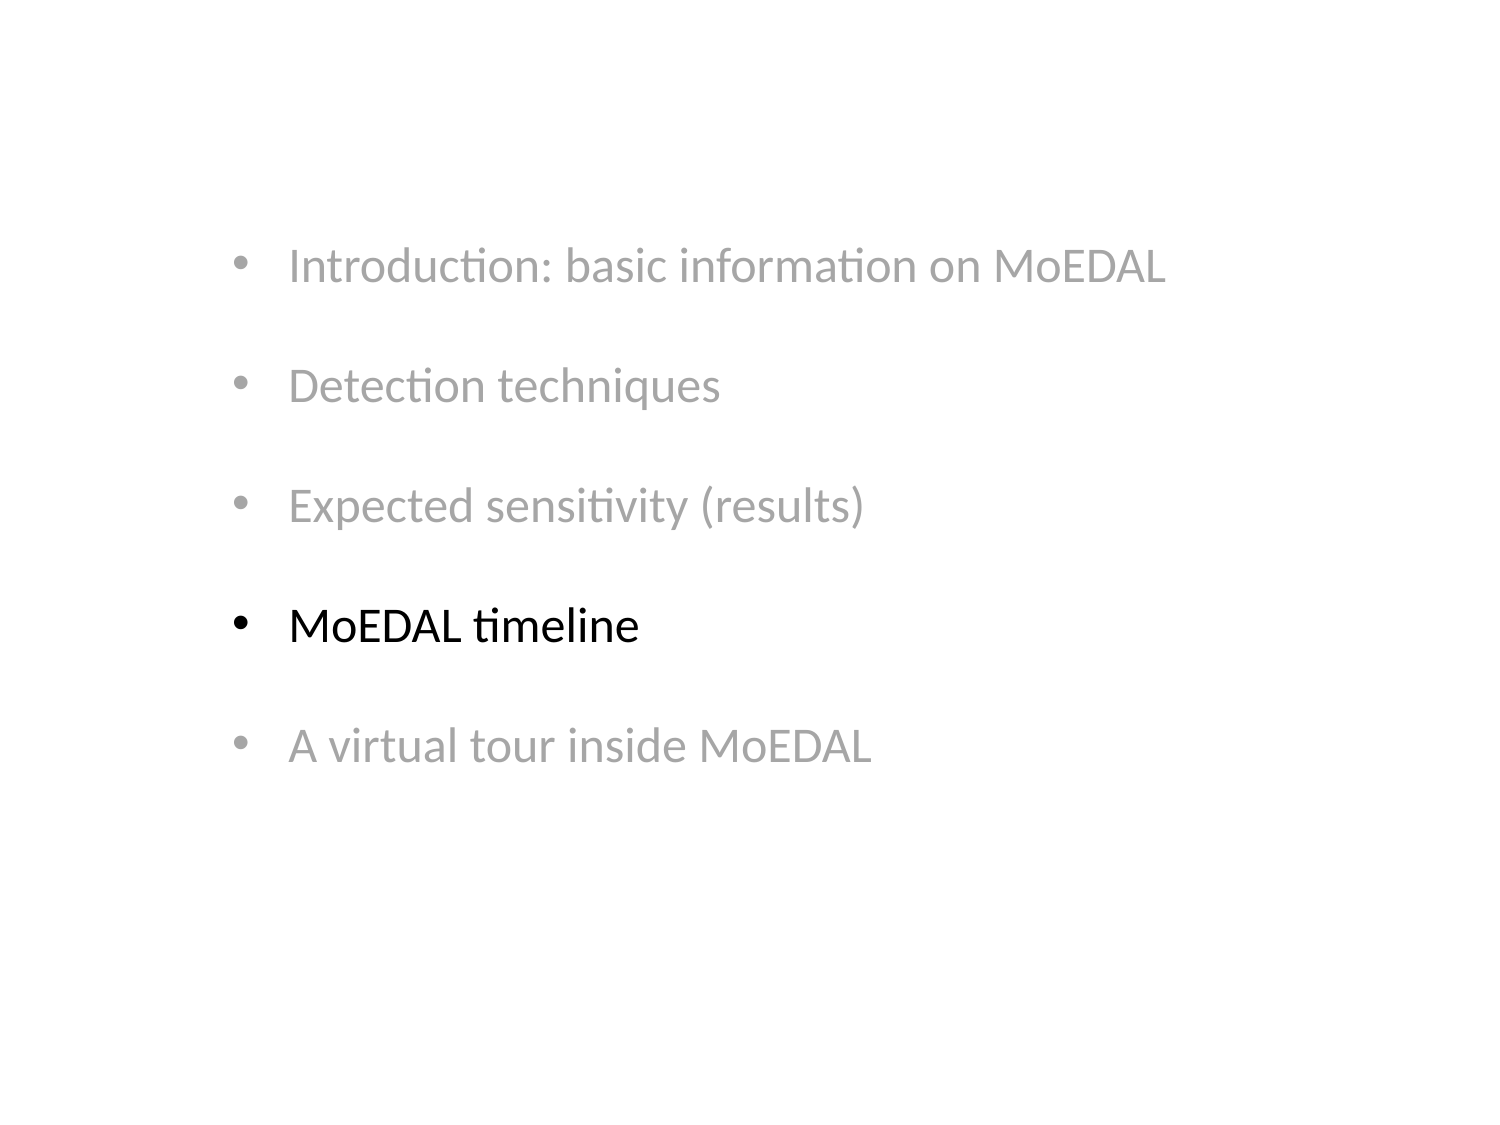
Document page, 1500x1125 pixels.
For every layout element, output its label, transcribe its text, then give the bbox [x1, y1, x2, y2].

text_box Introduction: basic information on MoEDAL Detection techniques Expected sensitivity (results) MoEDAL timeline A virtual tour inside MoEDAL [217, 224, 1182, 780]
